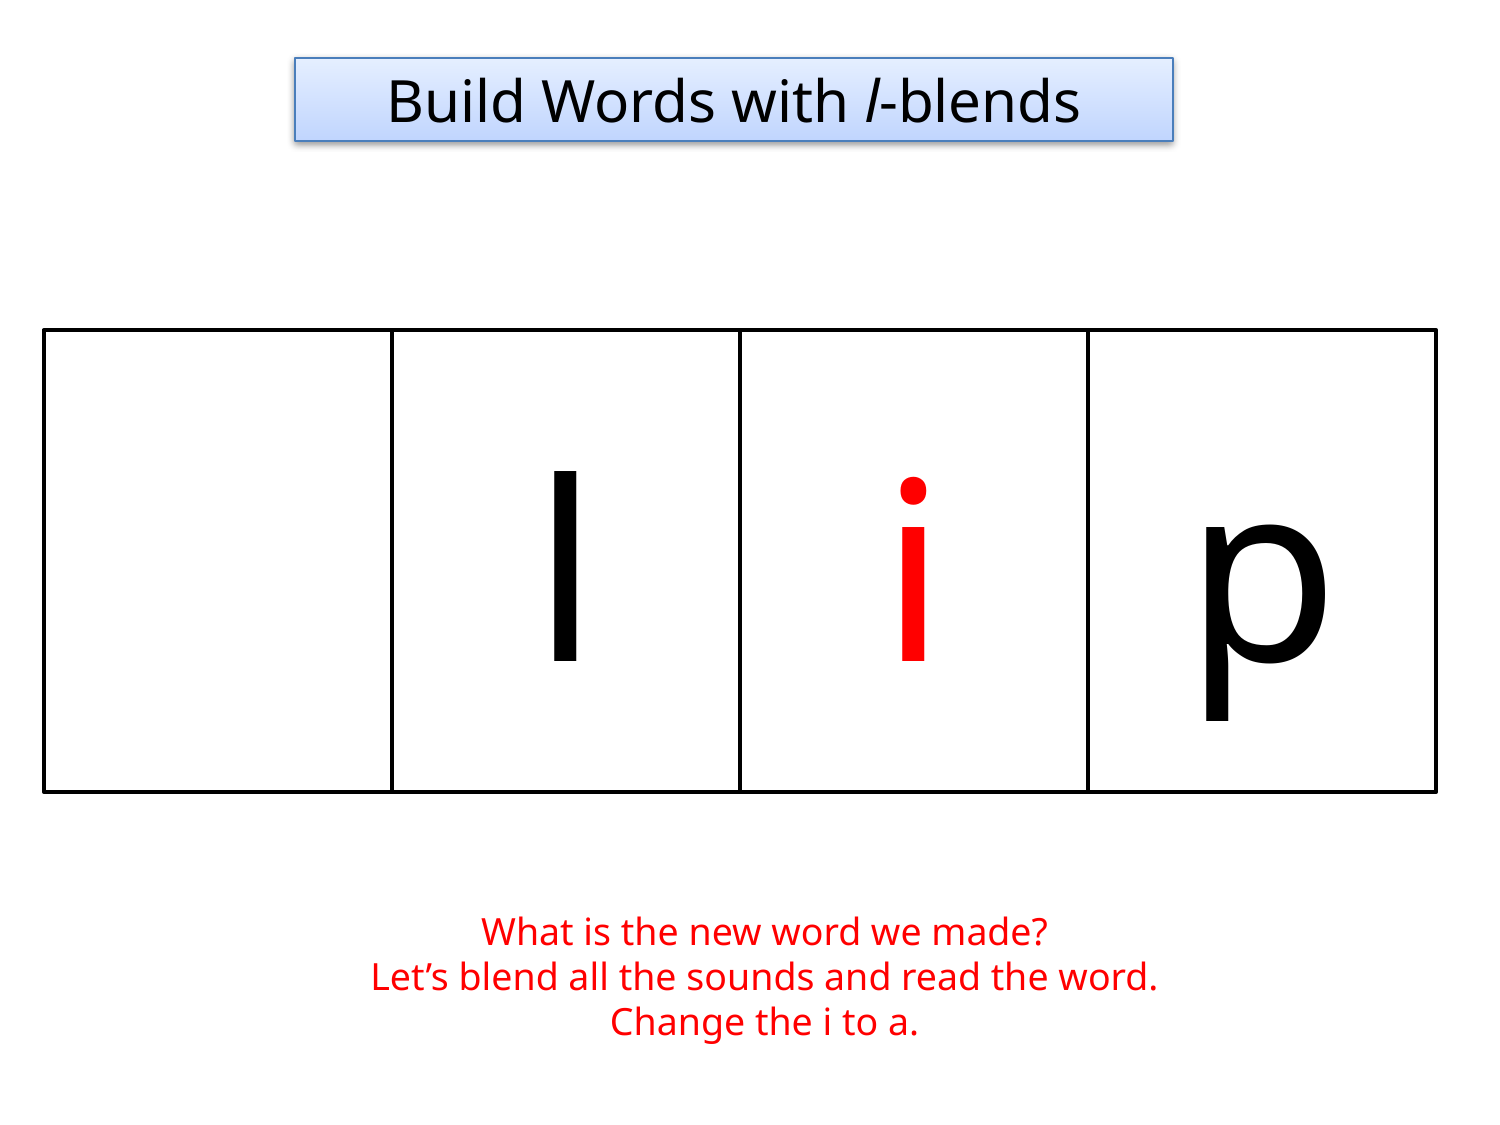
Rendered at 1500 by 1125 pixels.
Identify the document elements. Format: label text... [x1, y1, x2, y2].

text_box [42, 328, 390, 794]
text_box What is the new word we made? Let’s blend all the sounds and read the word. Change the i to a. [241, 900, 1288, 1051]
text_box i [738, 328, 1086, 794]
text_box p [1086, 328, 1438, 794]
text_box Build Words with l-blends [294, 57, 1174, 142]
text_box l [390, 328, 738, 794]
